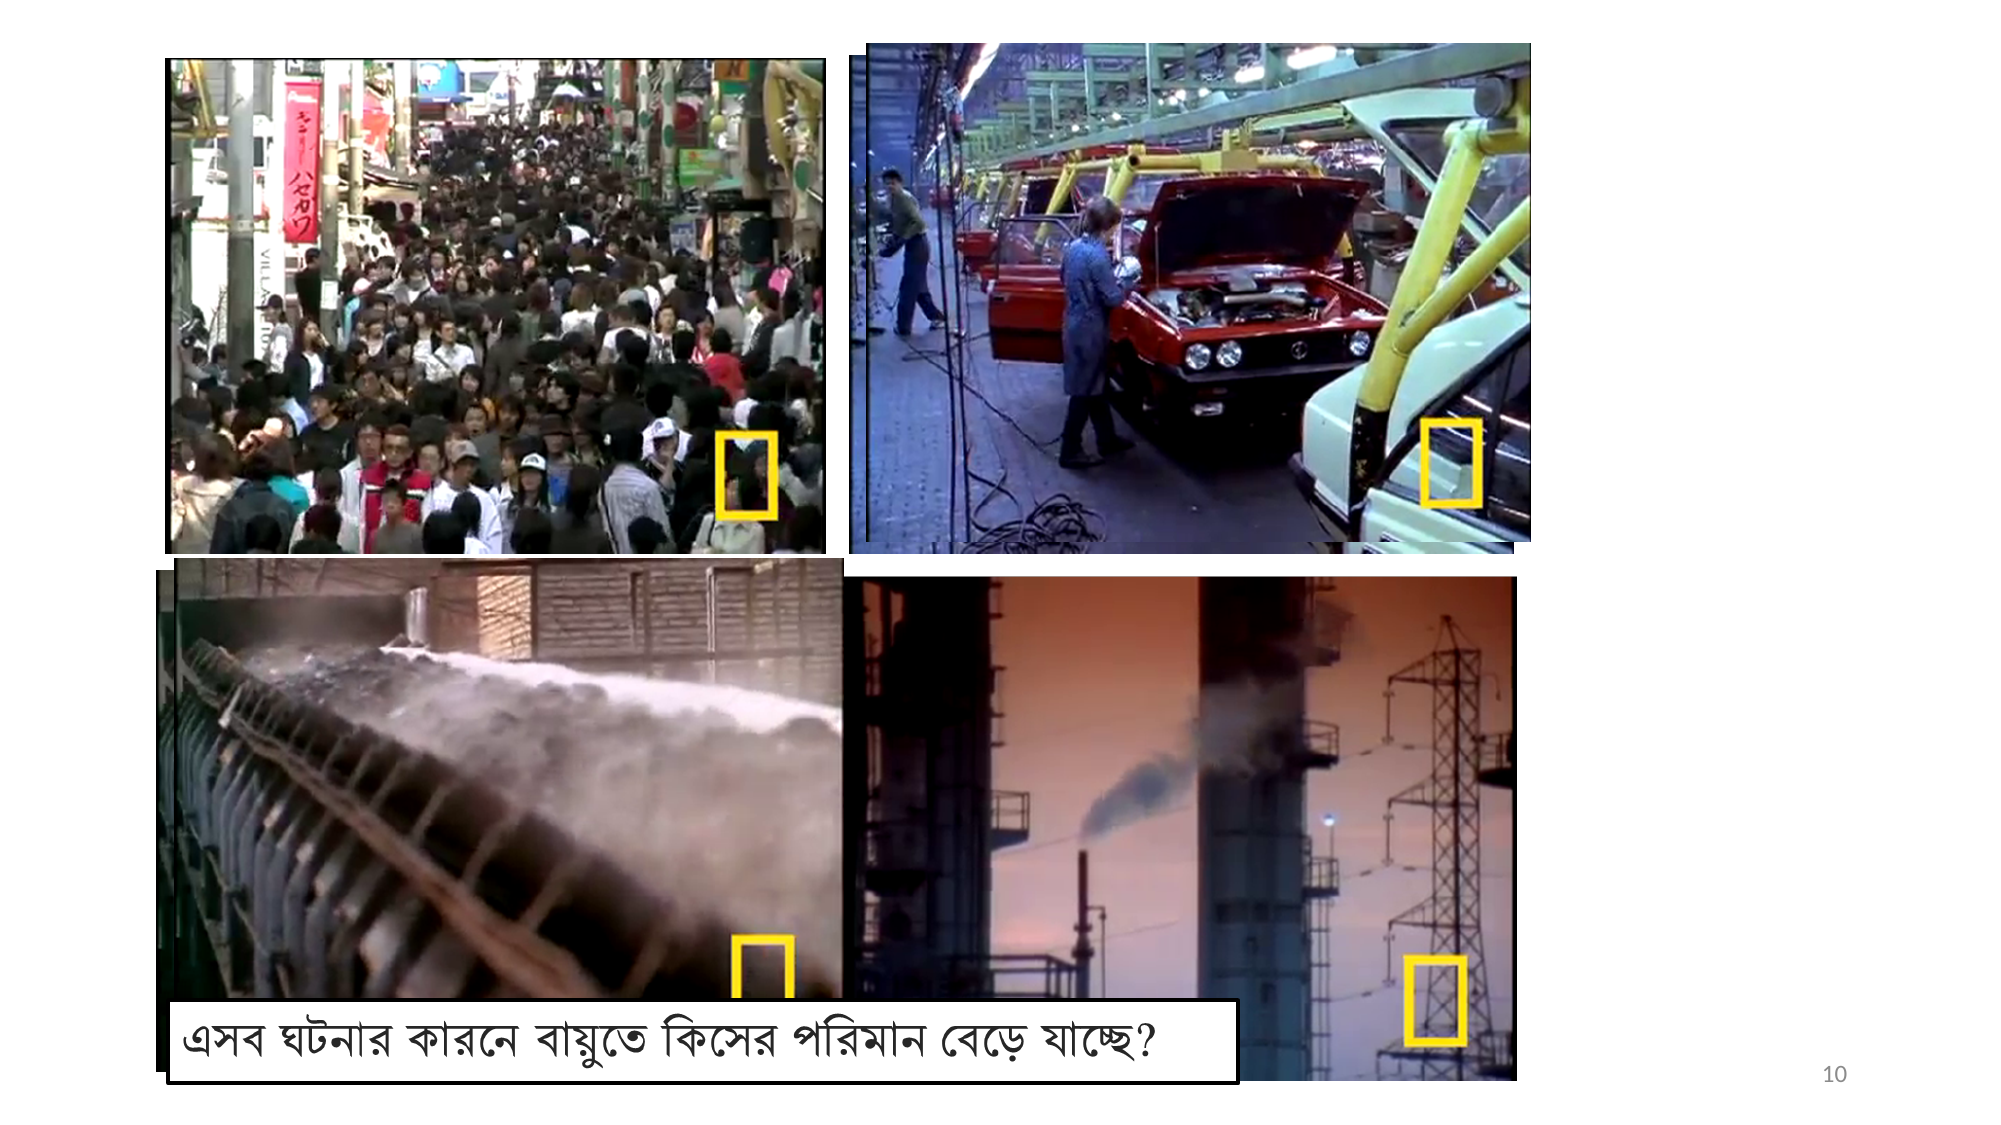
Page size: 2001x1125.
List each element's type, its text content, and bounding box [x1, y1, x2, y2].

picture [147, 43, 1531, 1110]
slide_number 10 [1531, 1042, 1863, 1103]
